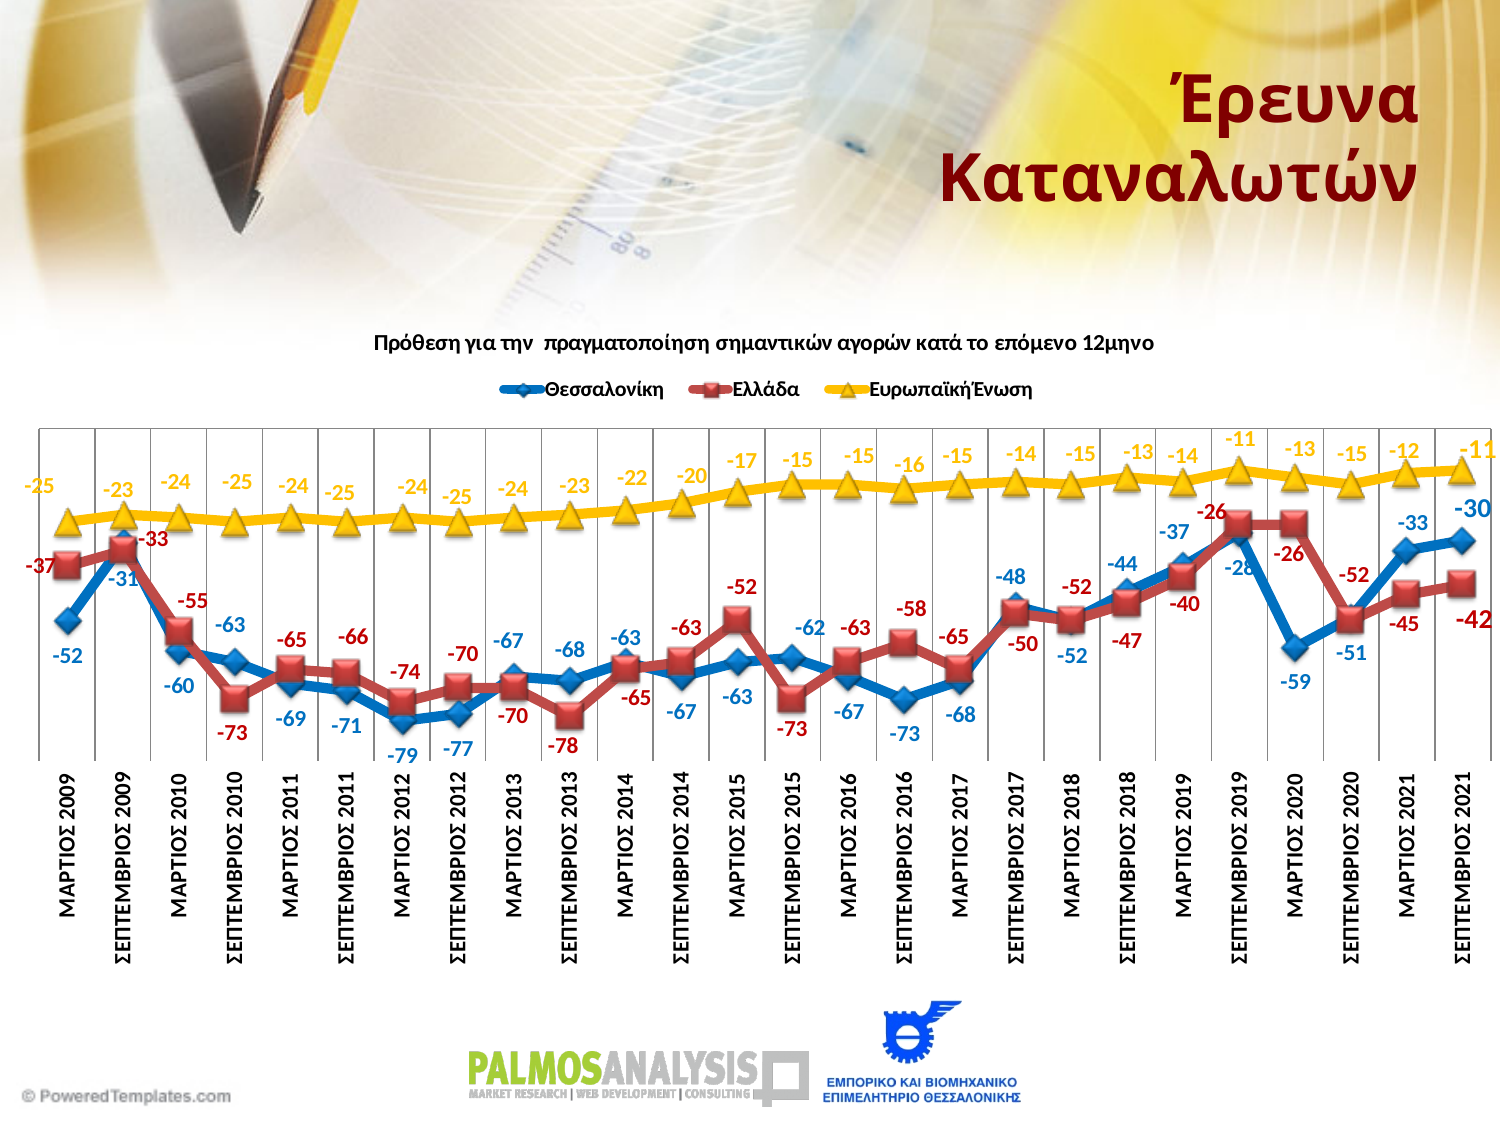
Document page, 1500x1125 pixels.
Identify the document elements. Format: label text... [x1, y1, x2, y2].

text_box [17, 314, 1500, 976]
picture [0, 0, 1500, 1125]
title Έρευνα Καταναλωτών [796, 59, 1436, 212]
